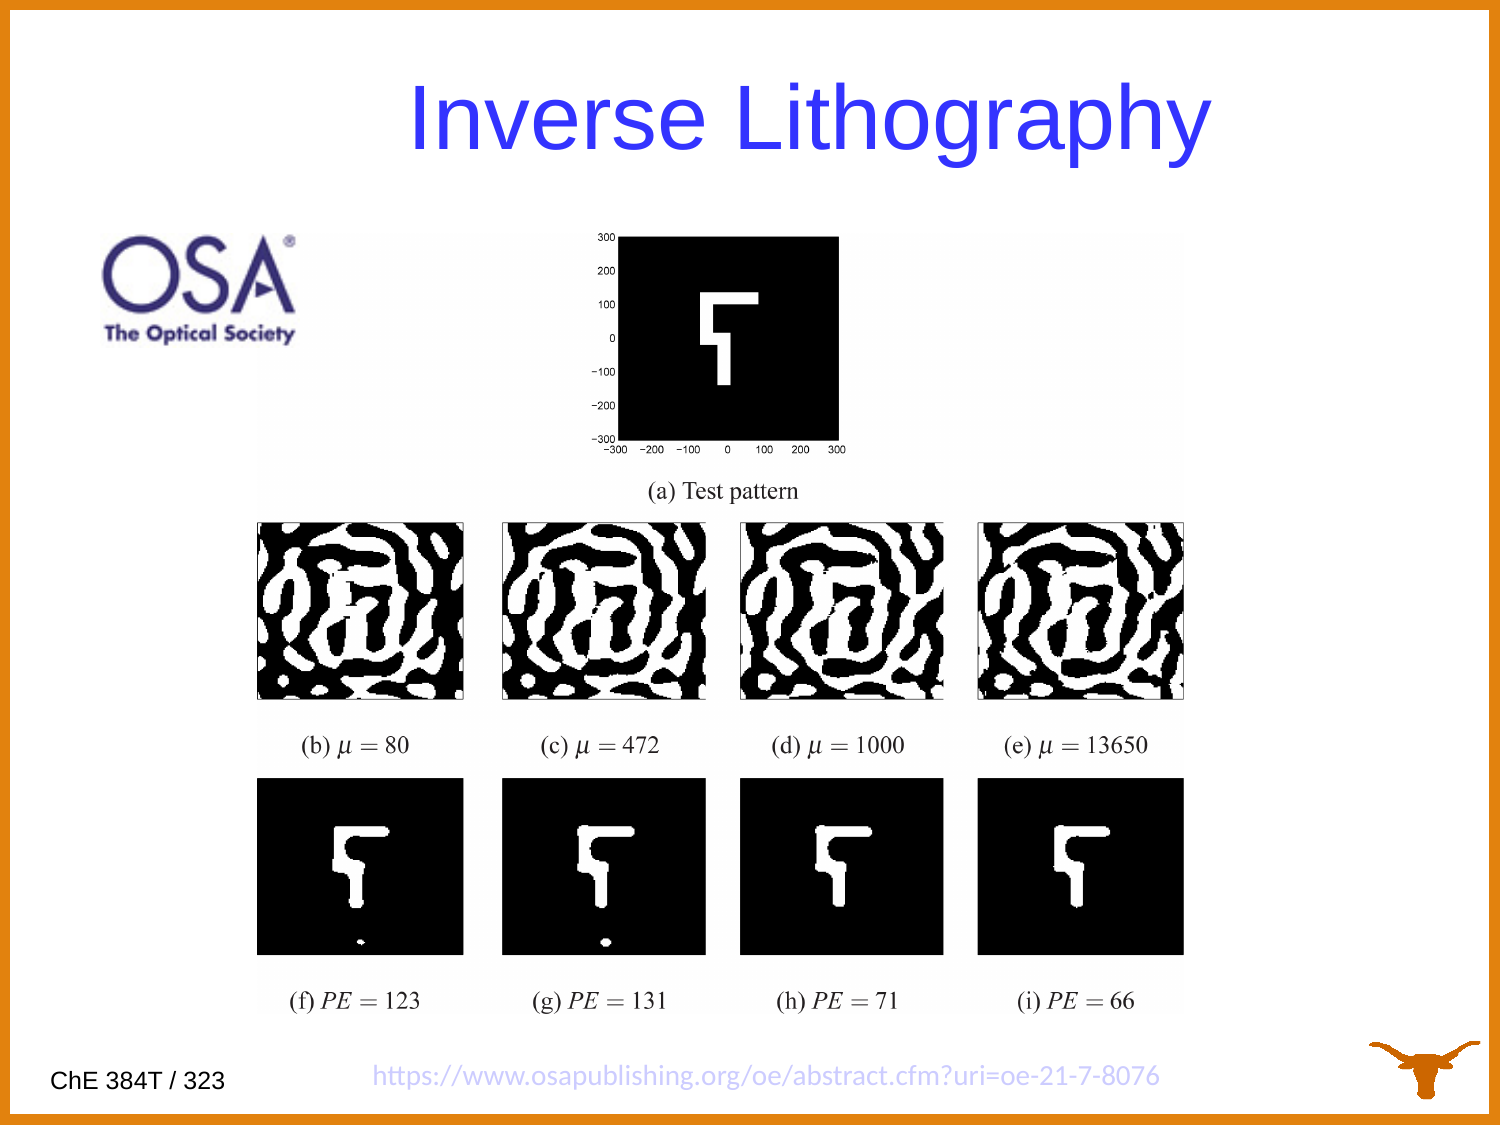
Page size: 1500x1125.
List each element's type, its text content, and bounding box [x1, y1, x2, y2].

text_box Inverse Lithography [393, 50, 1238, 176]
picture [1368, 1040, 1481, 1100]
text_box https://www.osapublishing.org/oe/abstract.cfm?uri=oe-21-7-8076 [350, 1013, 1263, 1099]
picture [99, 233, 1184, 1014]
